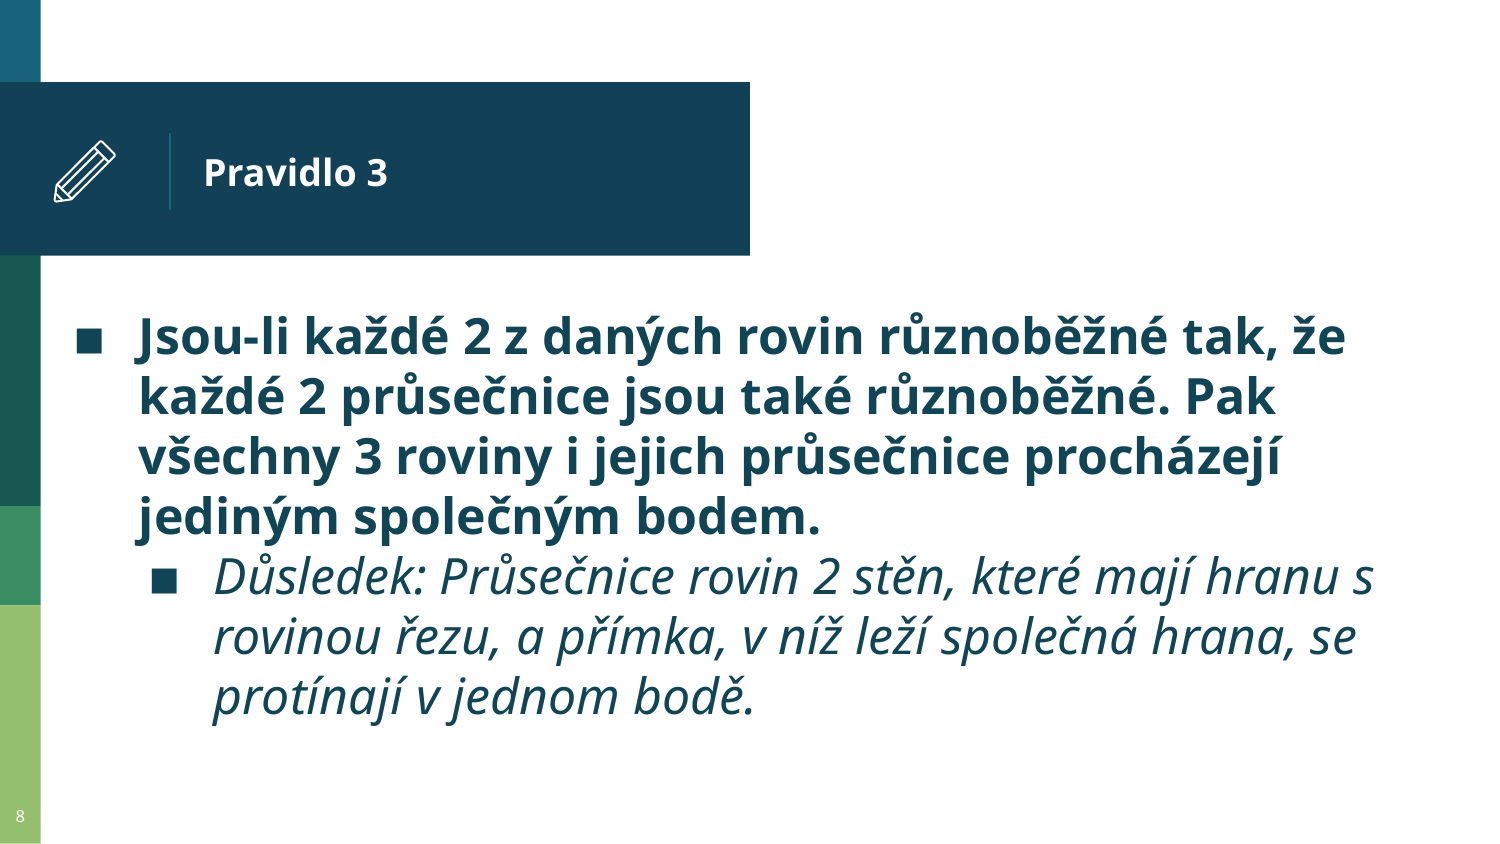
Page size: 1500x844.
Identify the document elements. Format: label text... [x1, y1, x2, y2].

list Jsou-li každé 2 z daných rovin různoběžné tak, že každé 2 průsečnice jsou také různoběžné. Pak všechny 3 roviny i jejich průsečnice procházejí jediným společným bodem. Důsledek: Průsečnice rovin 2 stěn, které mají hranu s rovinou řezu, a přímka, v níž leží společná hrana, se protínají v jednom bodě. [48, 289, 1425, 808]
slide_number 8 [0, 790, 50, 844]
title Pravidlo 3 [188, 86, 715, 256]
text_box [54, 141, 116, 202]
